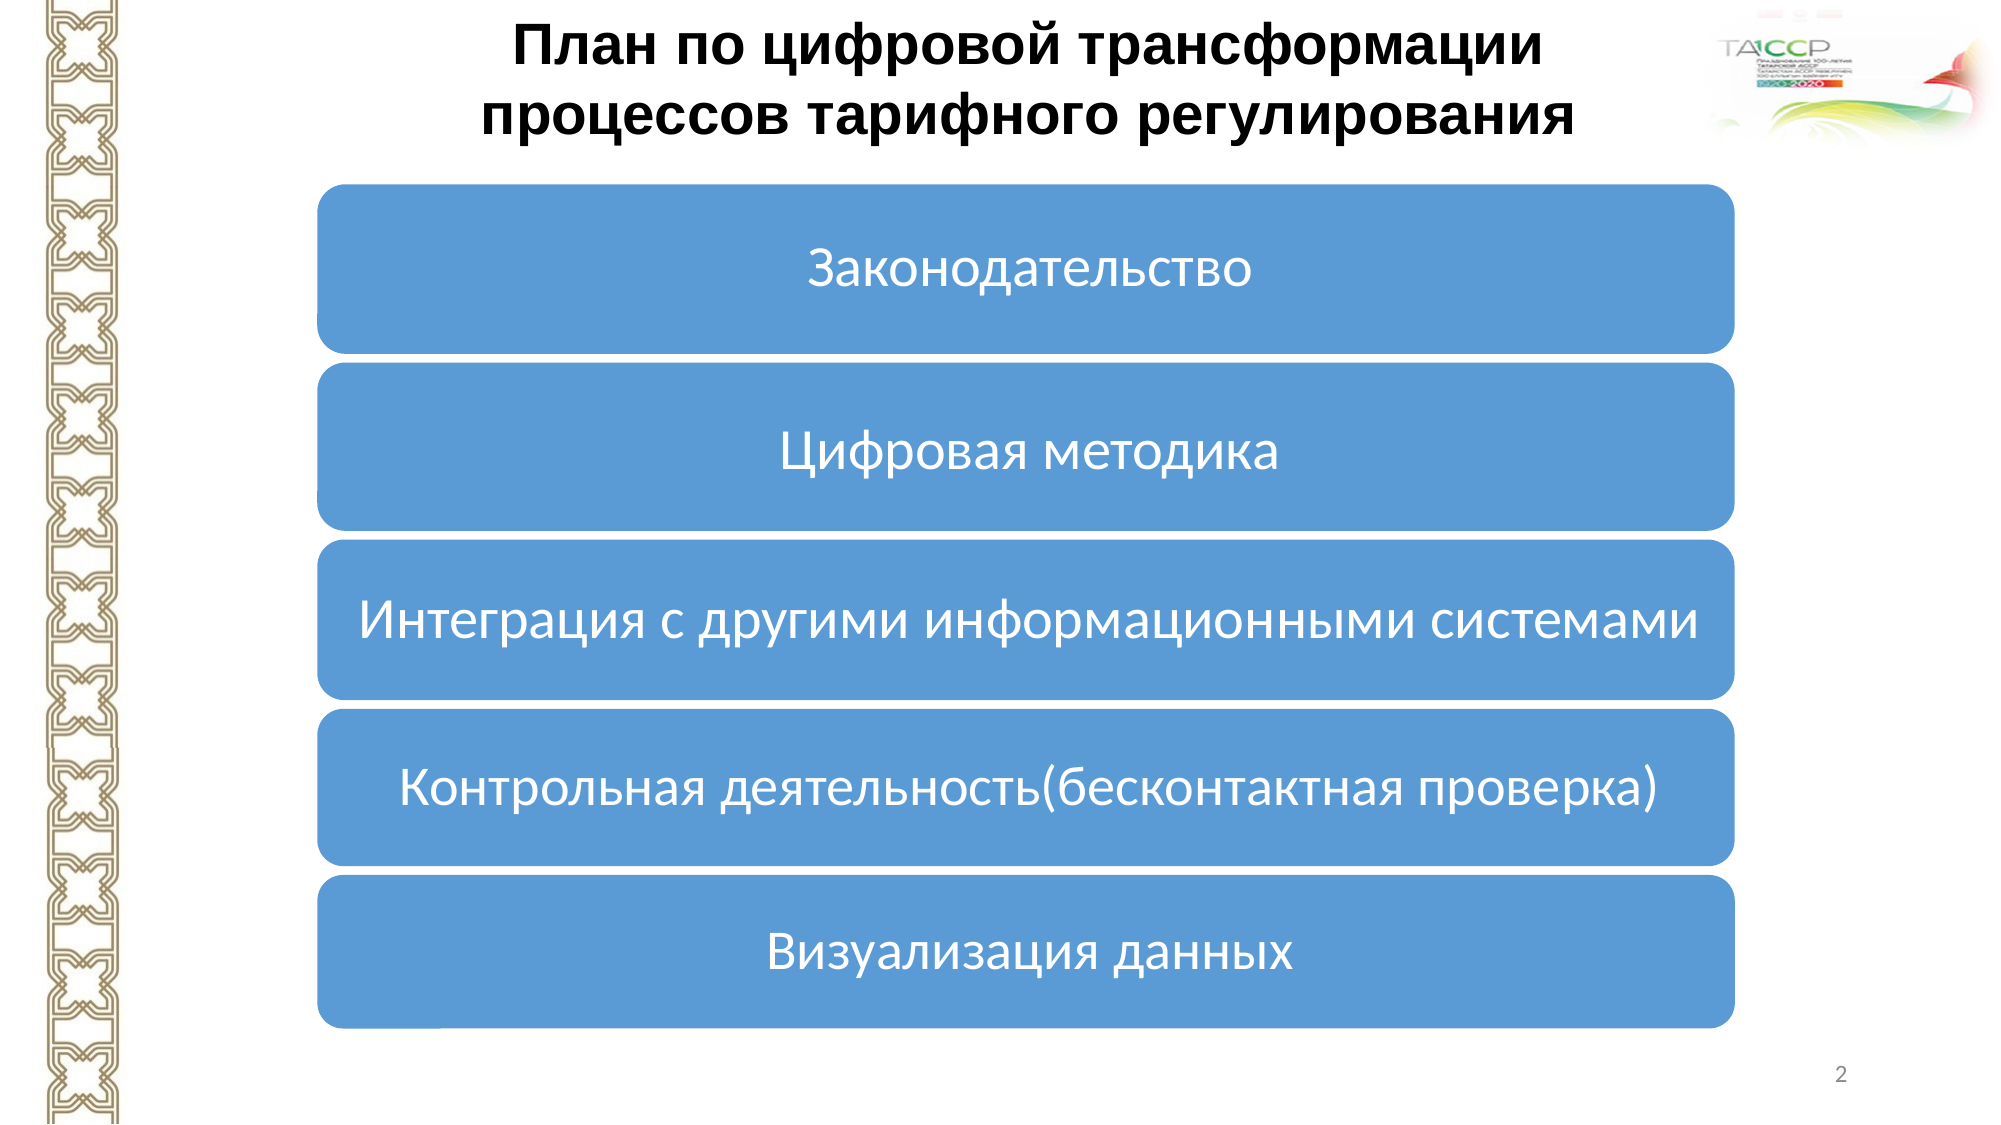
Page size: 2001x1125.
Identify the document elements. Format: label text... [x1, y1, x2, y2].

slide_number 2 [1412, 1042, 1863, 1103]
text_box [178, 184, 1874, 1029]
picture [0, 0, 2001, 1125]
text_box План по цифровой трансформации процессов тарифного регулирования [409, 15, 1648, 137]
